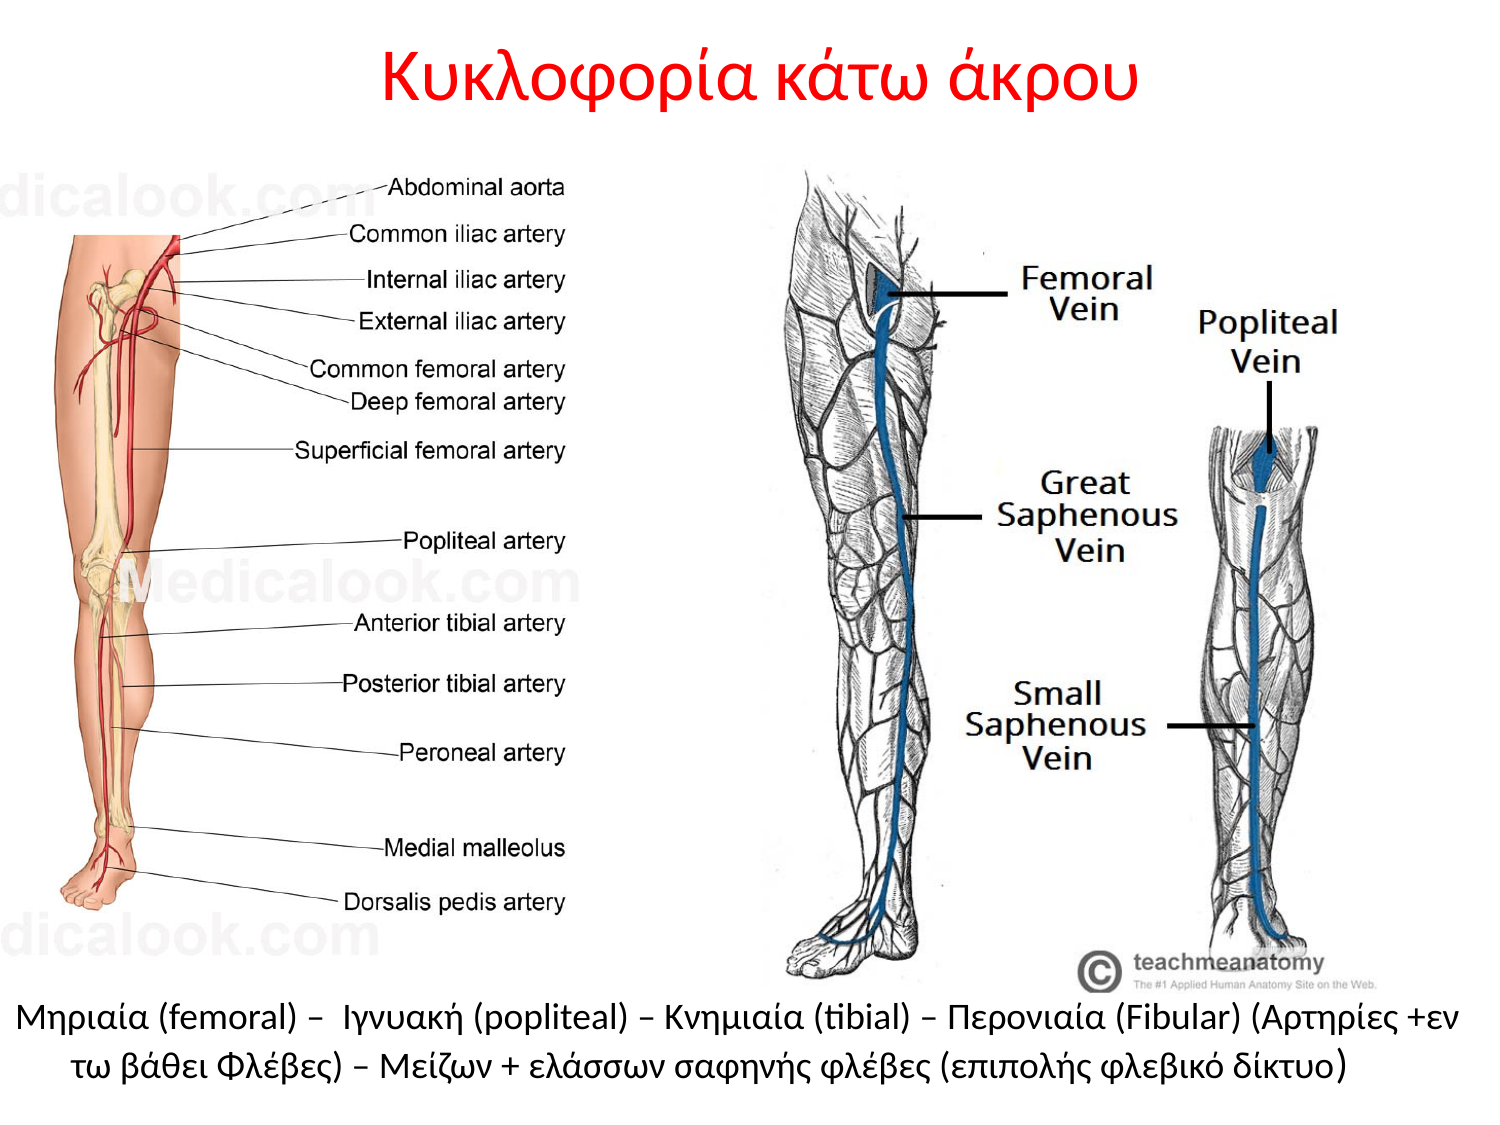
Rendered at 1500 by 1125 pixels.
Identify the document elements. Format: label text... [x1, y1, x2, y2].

picture [0, 140, 727, 973]
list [761, 163, 1382, 1002]
list Μηριαία (femoral) – Ιγνυακή (popliteal) – Κνημιαία (tibial) – Περονιαία (Fibular) (Αρτηρίες +εν τω βάθει Φλέβες) – Μείζων + ελάσσων σαφηνής φλέβες (επιπολής φλεβικό δίκτυο) [0, 984, 1500, 1125]
title Κυκλοφορία κάτω άκρου [23, 0, 1500, 141]
